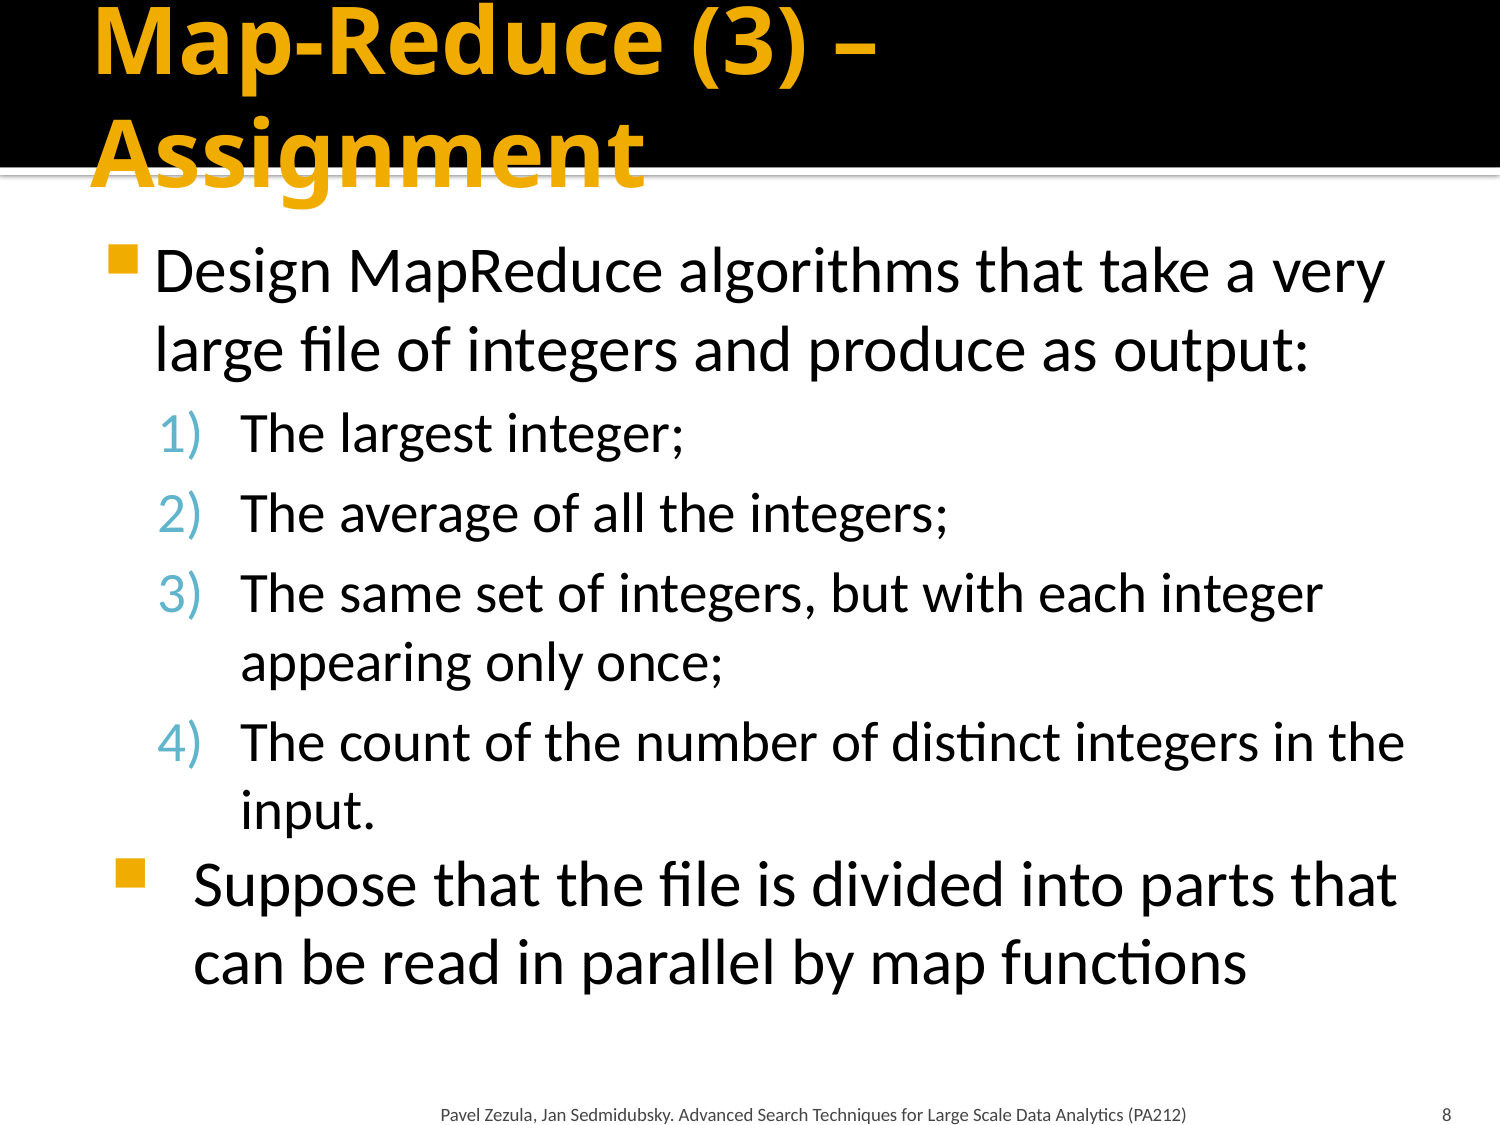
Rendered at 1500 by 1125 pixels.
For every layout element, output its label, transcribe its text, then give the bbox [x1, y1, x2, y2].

list Design MapReduce algorithms that take a very large file of integers and produce as output: The largest integer; The average of all the integers; The same set of integers, but with each integer appearing only once; The count of the number of distinct integers in the input. Suppose that the file is divided into parts that can be read in parallel by map functions [75, 212, 1425, 1075]
slide_number 8 [1345, 1080, 1467, 1125]
footer Pavel Zezula, Jan Sedmidubsky. Advanced Search Techniques for Large Scale Data Analytics (PA212) [433, 1080, 1337, 1125]
title Map-Reduce (3) – Assignment [75, 12, 1425, 175]
